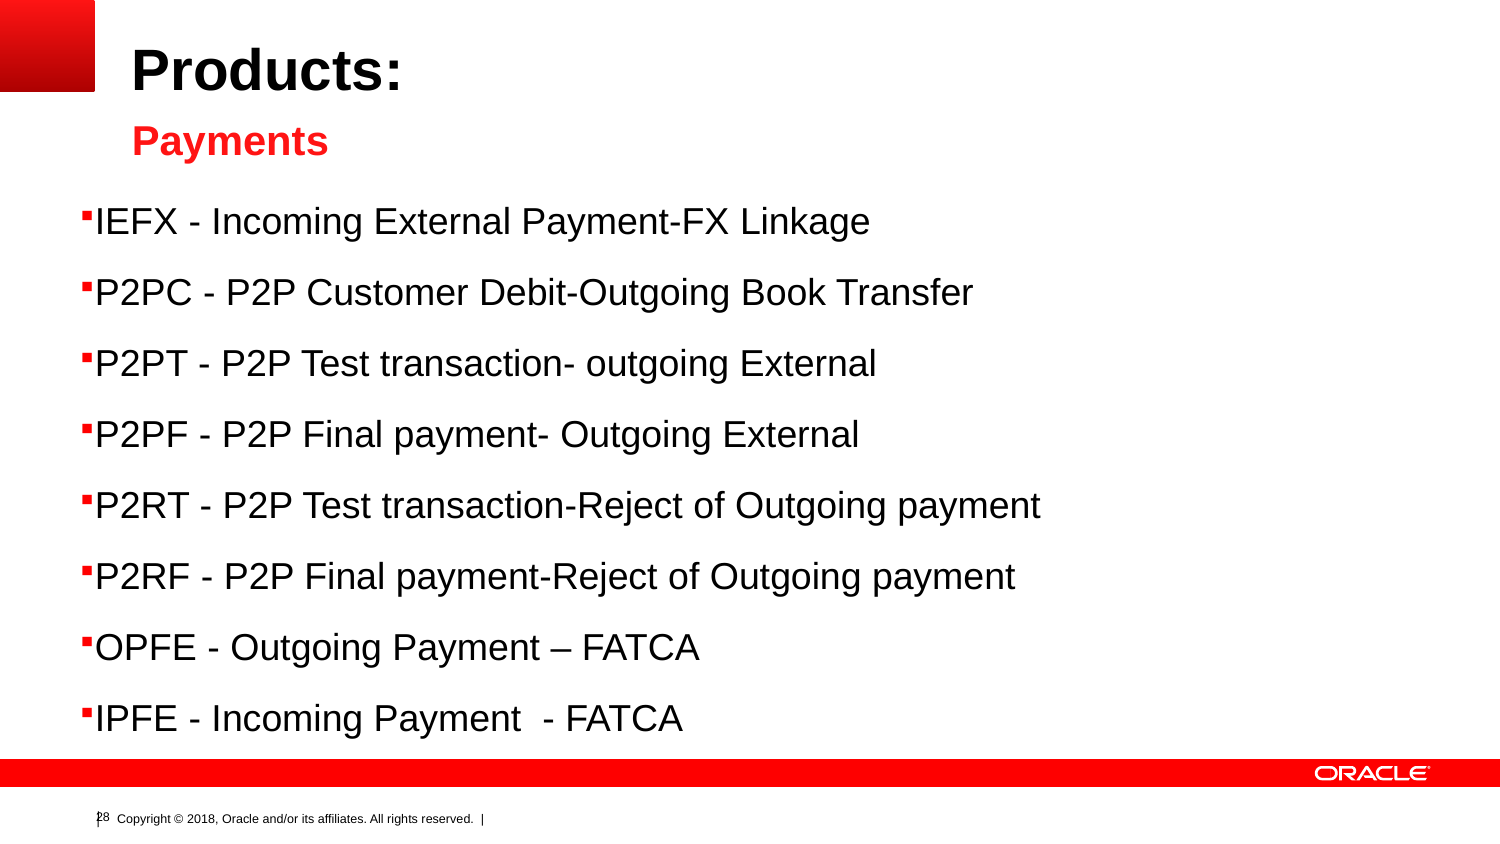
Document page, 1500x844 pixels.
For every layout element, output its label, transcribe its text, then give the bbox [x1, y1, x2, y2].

list Payments [131, 113, 1482, 164]
title Products: [131, 40, 1482, 107]
list IEFX - Incoming External Payment-FX Linkage P2PC - P2P Customer Debit-Outgoing Book Transfer P2PT - P2P Test transaction- outgoing External P2PF - P2P Final payment- Outgoing External P2RT - P2P Test transaction-Reject of Outgoing payment P2RF - P2P Final payment-Reject of Outgoing payment OPFE - Outgoing Payment – FATCA IPFE - Incoming Payment - FATCA [79, 183, 1425, 749]
picture [0, 759, 1500, 787]
